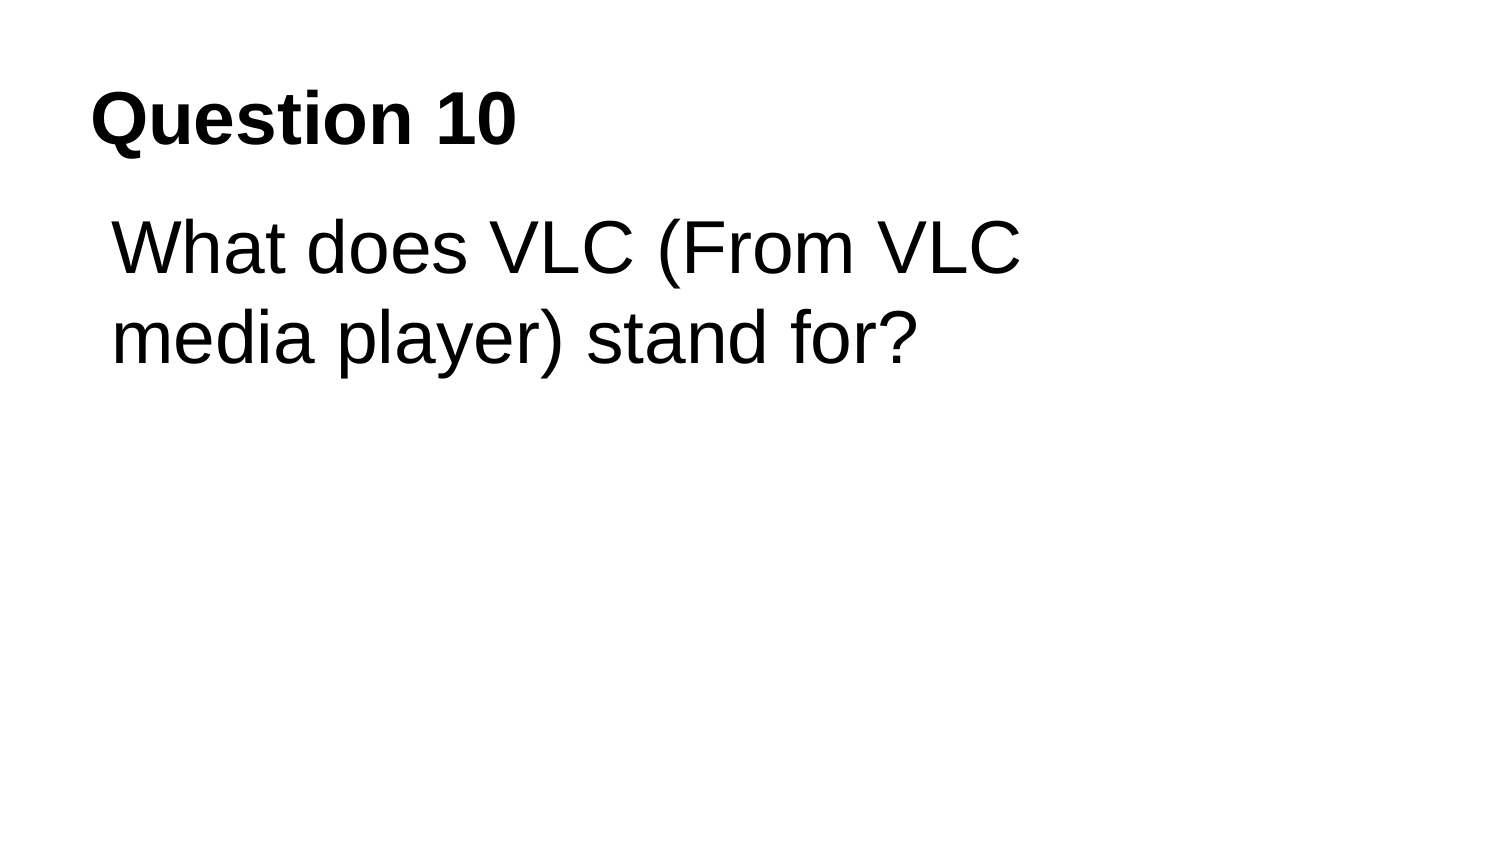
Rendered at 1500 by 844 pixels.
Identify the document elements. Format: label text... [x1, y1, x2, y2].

text_box What does VLC (From VLC media player) stand for? [95, 183, 1254, 762]
title Question 10 [75, 33, 1425, 175]
